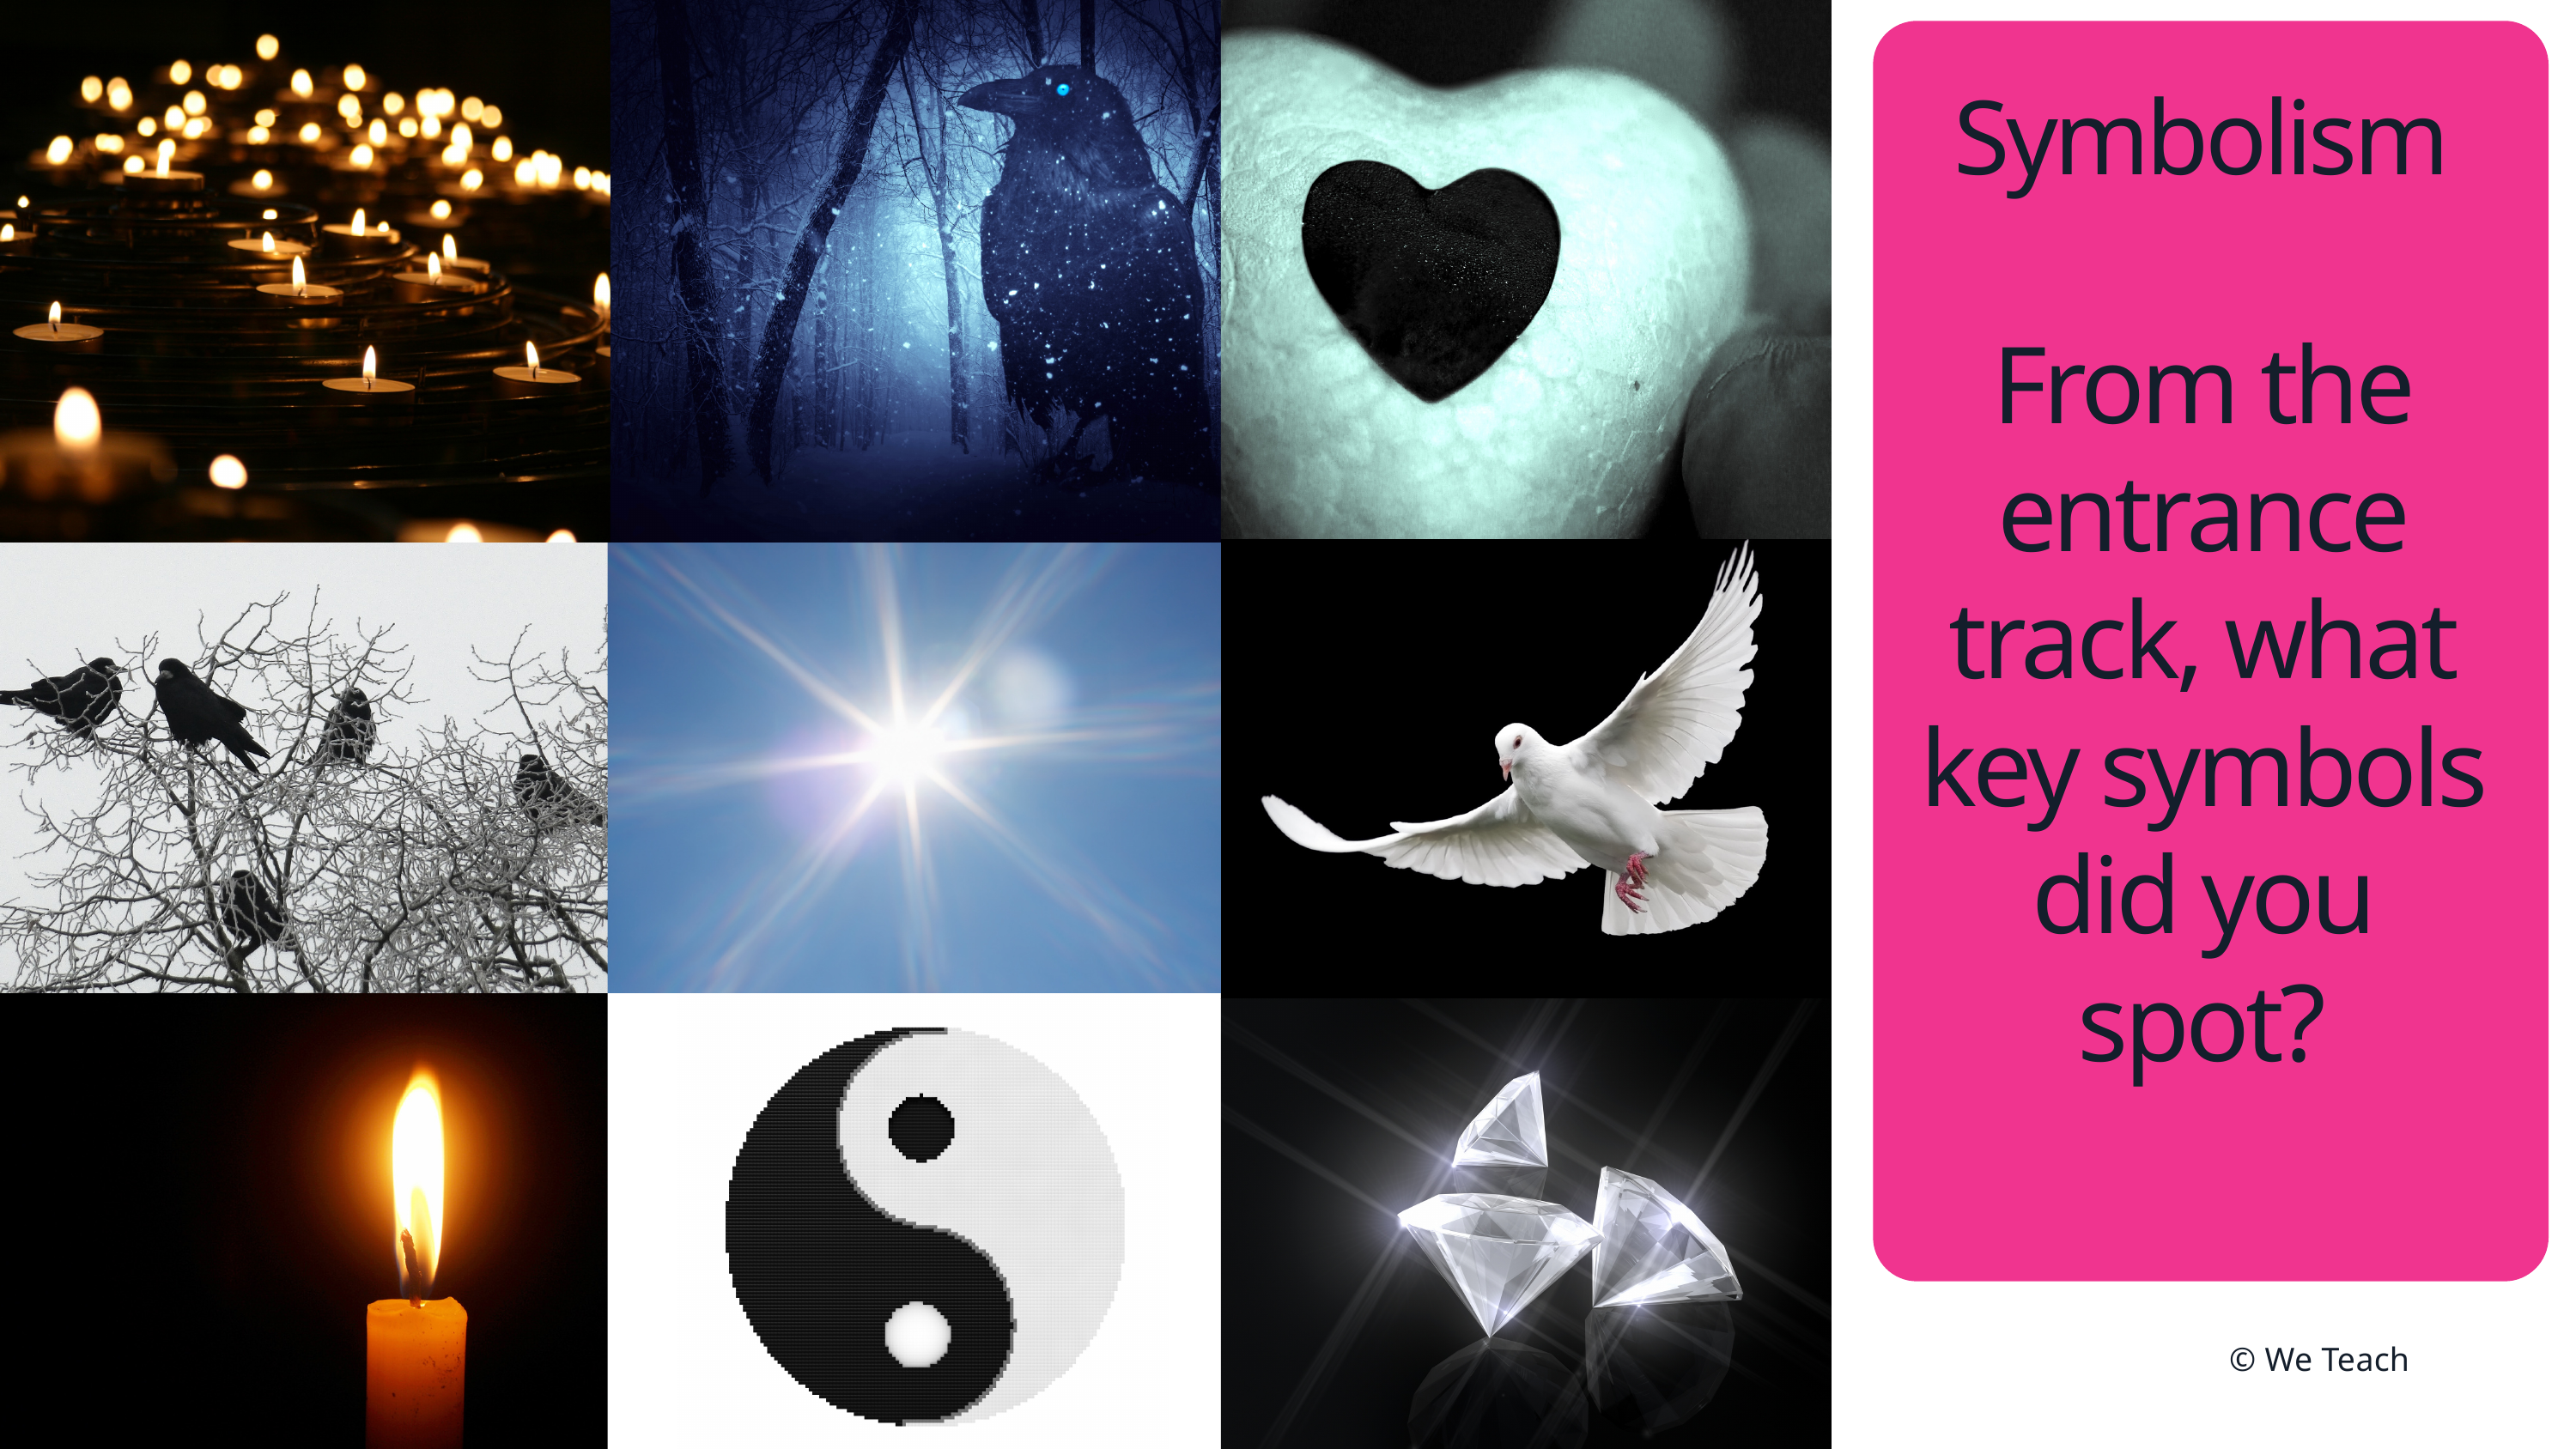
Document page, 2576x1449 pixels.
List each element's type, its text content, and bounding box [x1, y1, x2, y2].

text_box [1220, 540, 1832, 998]
text_box © We Teach [2229, 1338, 2449, 1379]
text_box [610, 0, 1220, 543]
text_box [1220, 0, 1832, 540]
text_box [0, 993, 608, 1449]
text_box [1873, 21, 2549, 1282]
text_box [607, 543, 1221, 993]
text_box [0, 543, 607, 993]
text_box [1220, 998, 1832, 1449]
text_box [0, 0, 610, 543]
text_box [677, 993, 1169, 1449]
